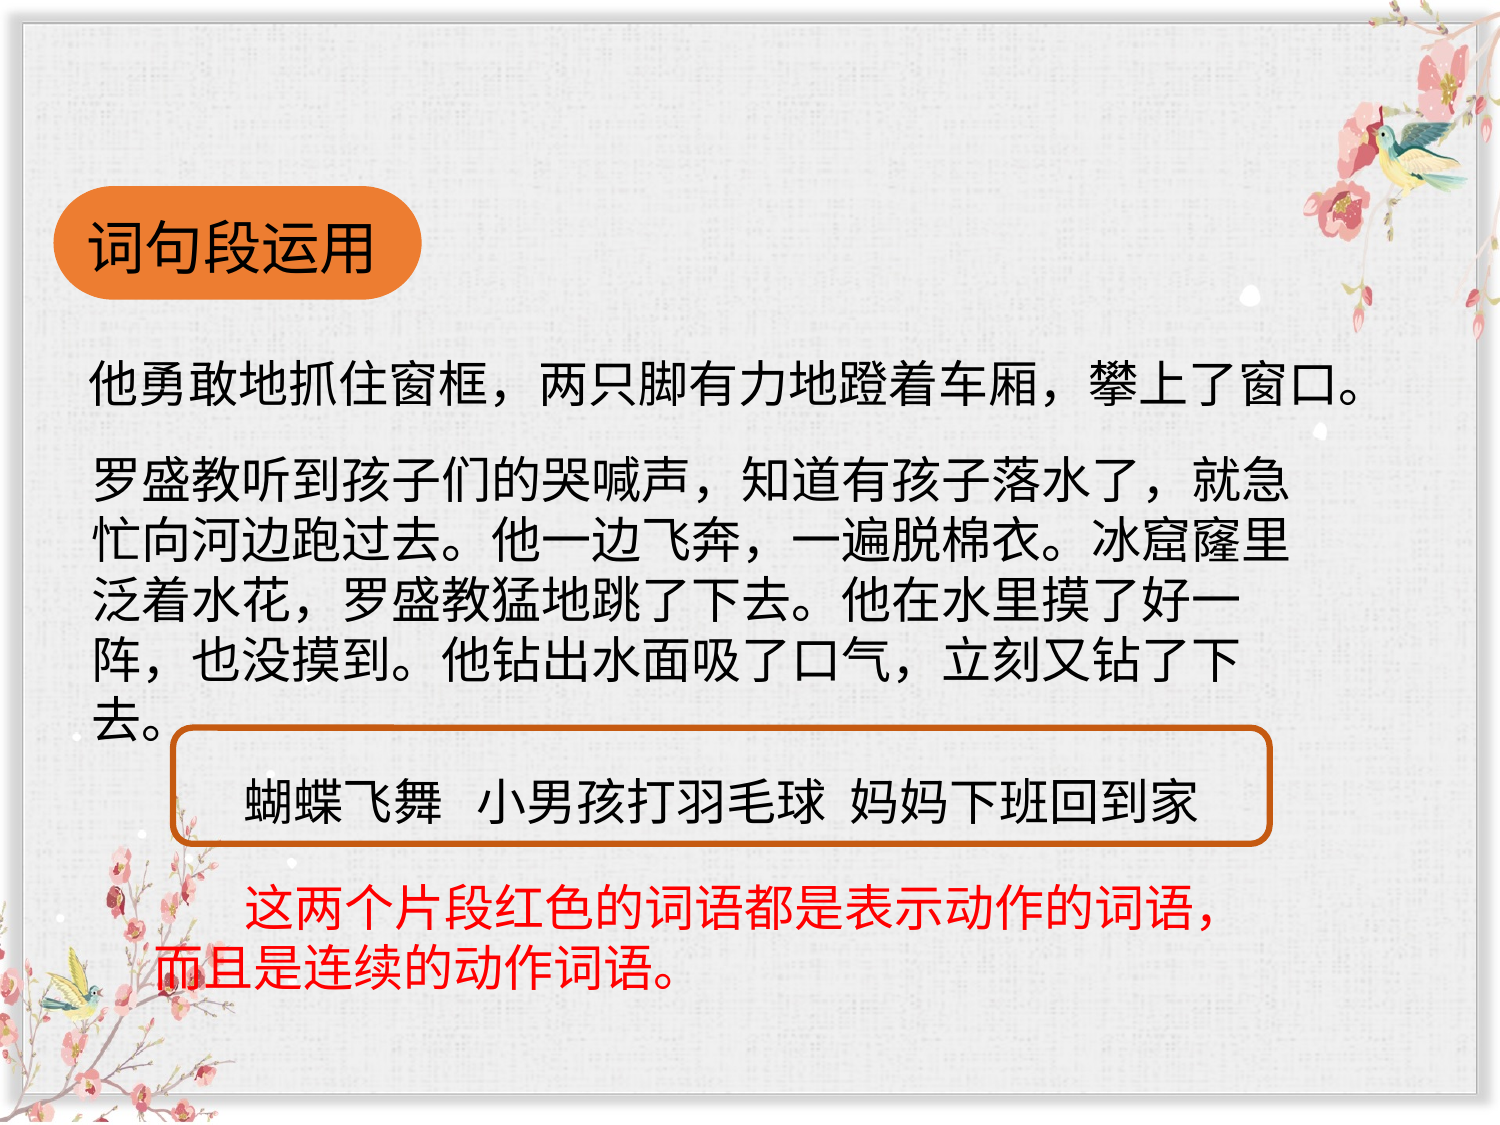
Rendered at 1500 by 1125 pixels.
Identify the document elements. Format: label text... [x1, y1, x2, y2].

text_box 词句段运用 [53, 186, 422, 300]
text_box 这两个片段红色的词语都是表示动作的词语，而且是连续的动作词语。 [138, 869, 1282, 1004]
text_box 罗盛教听到孩子们的哭喊声，知道有孩子落水了，就急忙向河边跑过去。他一边飞奔，一遍脱棉衣。冰窟窿里泛着水花，罗盛教猛地跳了下去。他在水里摸了好一阵，也没摸到。他钻出水面吸了口气，立刻又钻了下去。 [76, 441, 1341, 756]
text_box 蝴蝶飞舞 小男孩打羽毛球 妈妈下班回到家 [172, 756, 1270, 844]
text_box 他勇敢地抓住窗框，两只脚有力地蹬着车厢，攀上了窗口。 [73, 344, 1404, 420]
picture [0, 0, 1500, 1125]
